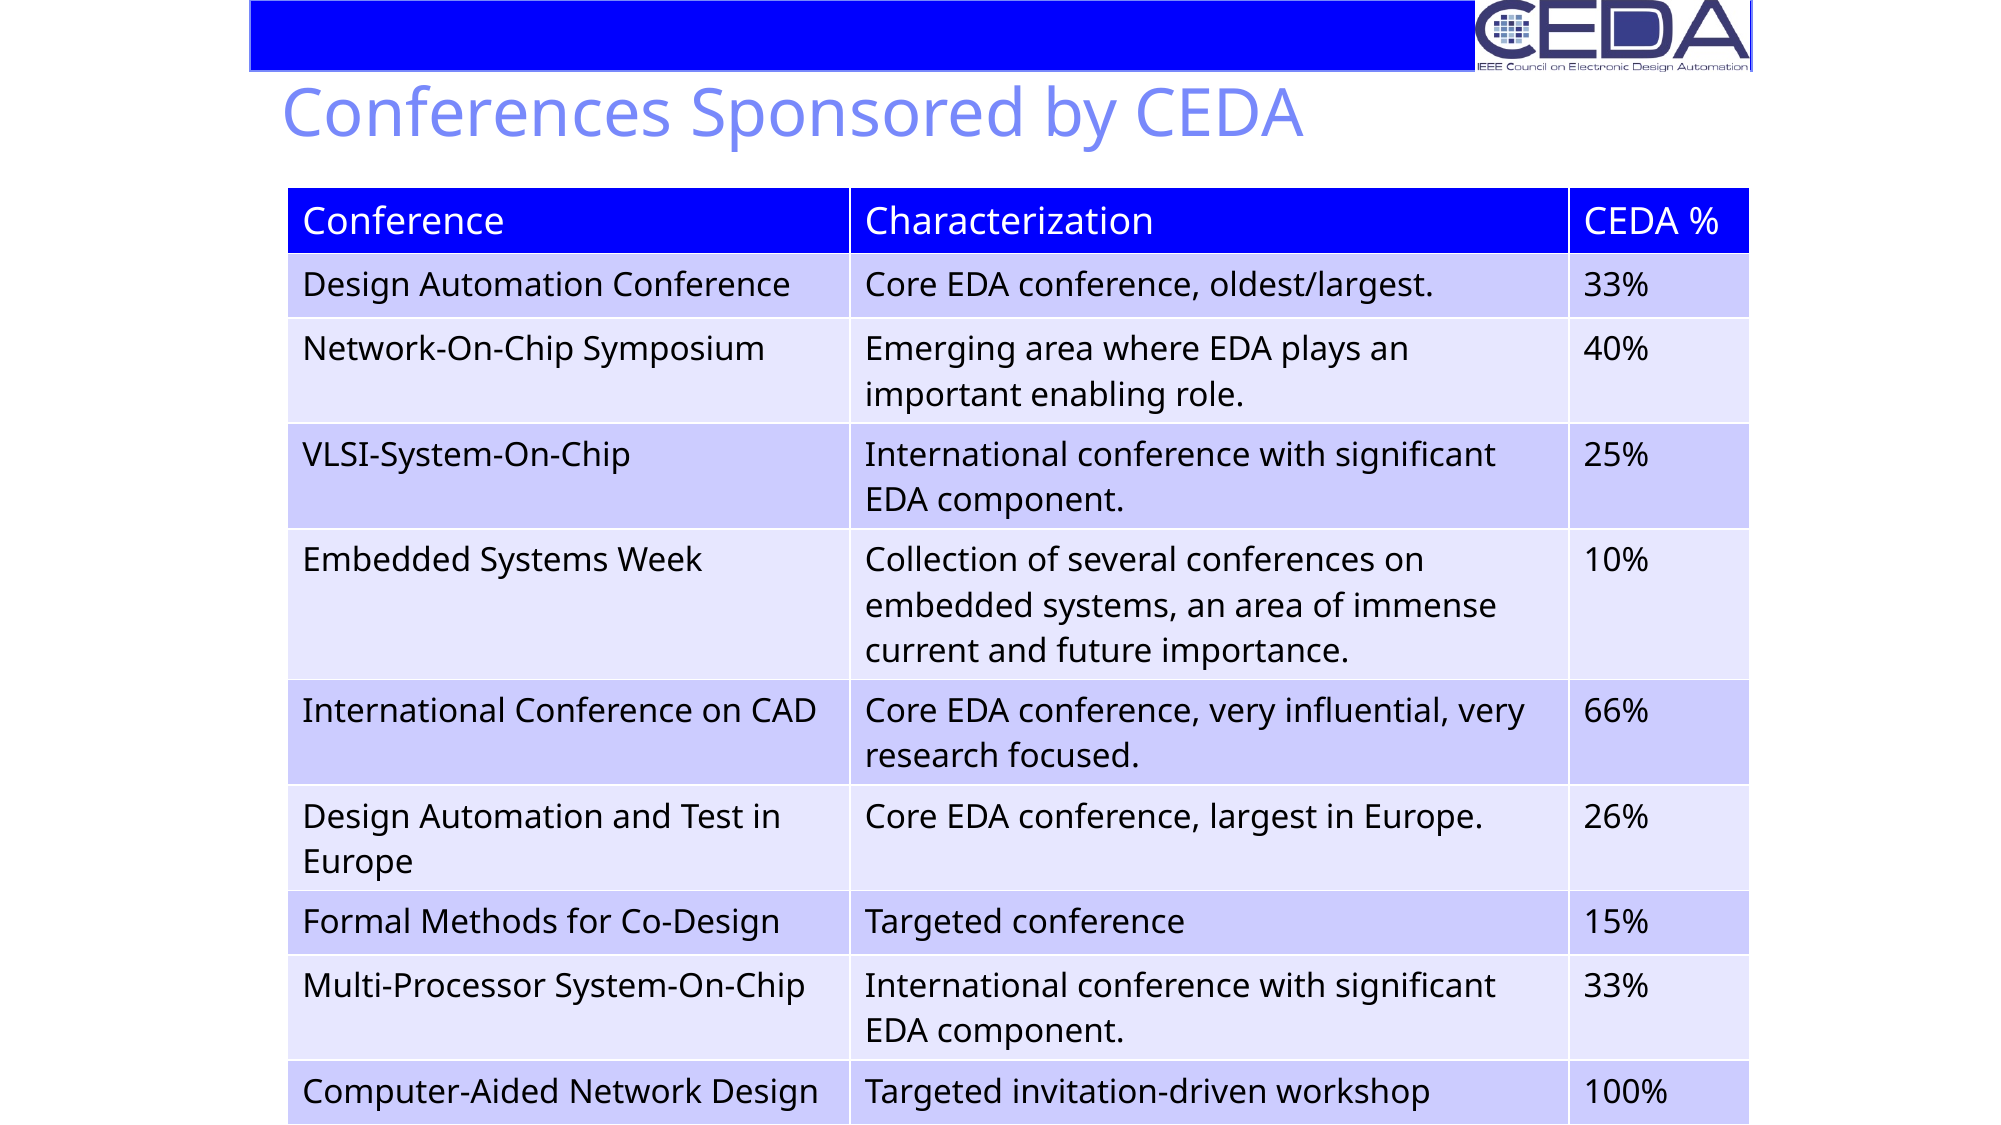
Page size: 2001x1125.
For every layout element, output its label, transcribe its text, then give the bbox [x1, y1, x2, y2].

table_cell Core EDA conference, oldest/largest. [851, 254, 1568, 317]
table_cell 100% [1570, 1061, 1749, 1124]
picture [1474, 0, 1751, 73]
table_cell 33% [1570, 254, 1749, 317]
table_cell International conference with significant EDA component. [851, 424, 1568, 528]
table_cell Core EDA conference, very influential, very research focused. [851, 680, 1568, 784]
table_cell VLSI-System-On-Chip [288, 424, 849, 528]
table_cell Targeted invitation-driven workshop [851, 1061, 1568, 1124]
table_cell 26% [1570, 786, 1749, 890]
table_cell Core EDA conference, largest in Europe. [851, 786, 1568, 890]
title Conferences Sponsored by CEDA [274, 74, 1629, 157]
table_cell 15% [1570, 891, 1749, 954]
table_cell 10% [1570, 530, 1749, 679]
table_cell Formal Methods for Co-Design [288, 891, 849, 954]
table_cell 40% [1570, 319, 1749, 422]
table_cell Embedded Systems Week [288, 530, 849, 679]
text_box [249, 0, 1472, 71]
table_cell Network-On-Chip Symposium [288, 319, 849, 422]
table_cell Design Automation and Test in Europe [288, 786, 849, 890]
table_cell Collection of several conferences on embedded systems, an area of immense current and future importance. [851, 530, 1568, 679]
table_cell Design Automation Conference [288, 254, 849, 317]
table_cell Targeted conference [851, 891, 1568, 954]
table_header CEDA % [1570, 188, 1749, 253]
table_cell International conference with significant EDA component. [851, 956, 1568, 1059]
table_cell International Conference on CAD [288, 680, 849, 784]
table_cell 25% [1570, 424, 1749, 528]
table_cell Computer-Aided Network Design [288, 1061, 849, 1124]
table_cell Multi-Processor System-On-Chip [288, 956, 849, 1059]
table_header Characterization [851, 188, 1568, 253]
table_header Conference [288, 188, 849, 253]
table_cell 66% [1570, 680, 1749, 784]
table_cell 33% [1570, 956, 1749, 1059]
table_cell Emerging area where EDA plays an important enabling role. [851, 319, 1568, 422]
